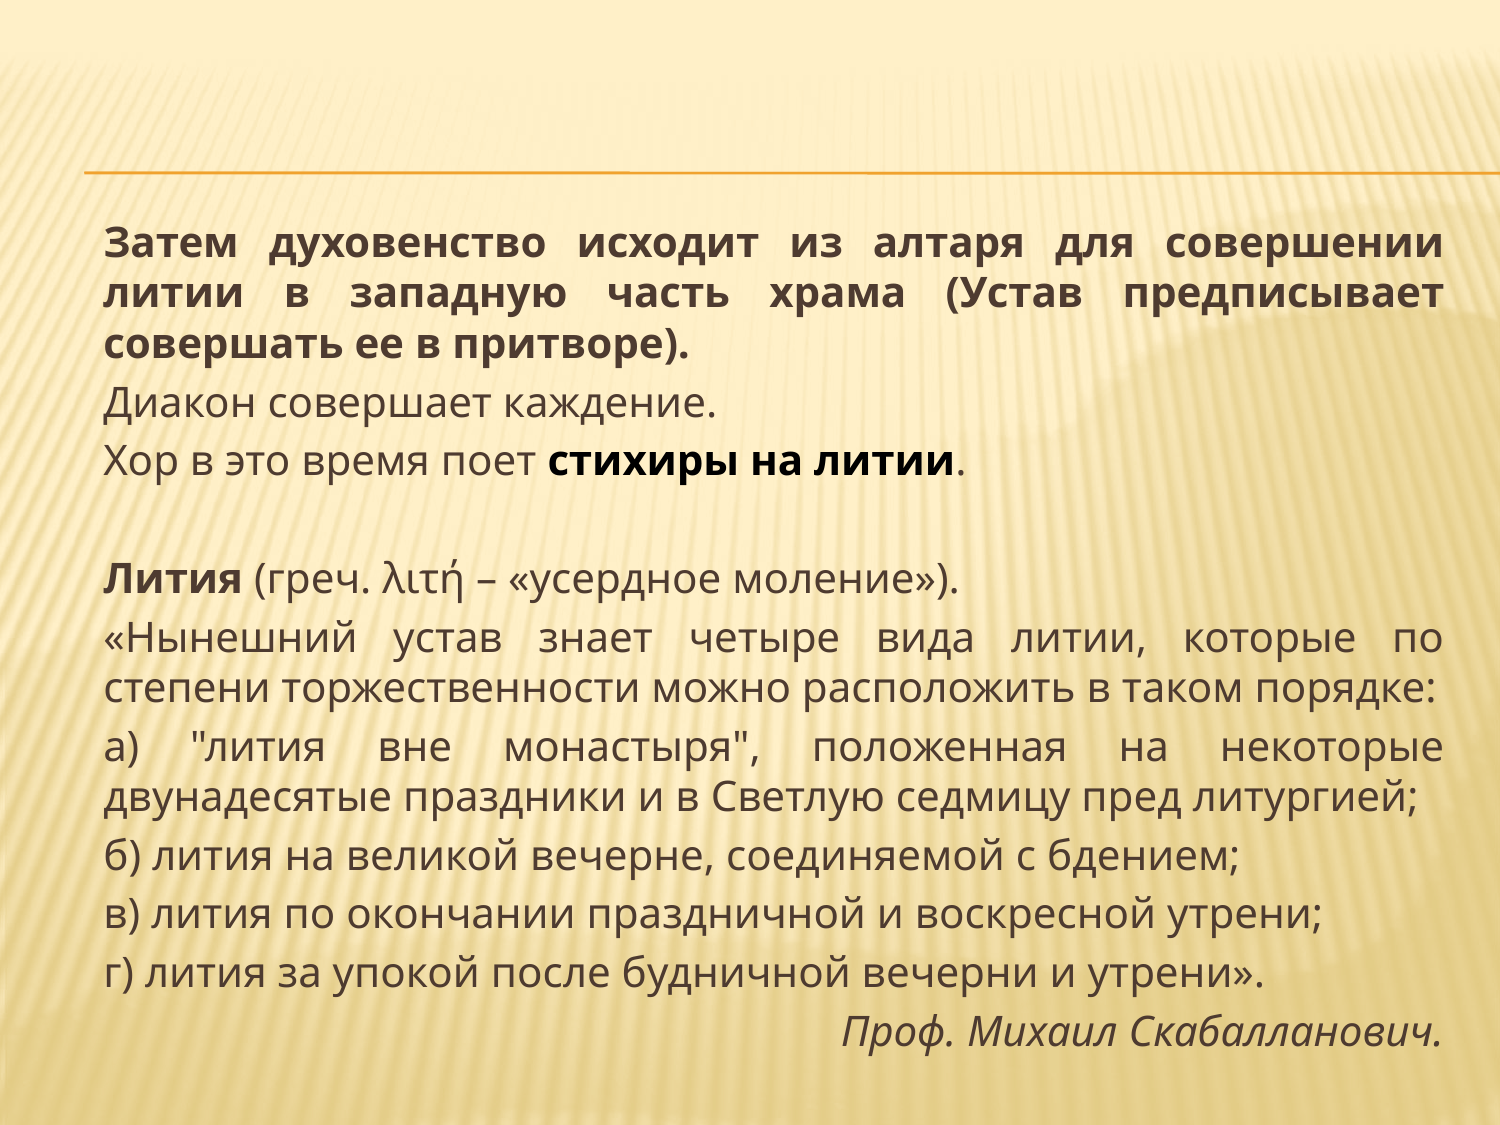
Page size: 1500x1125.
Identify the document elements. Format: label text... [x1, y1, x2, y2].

list Затем духовенство исходит из алтаря для совершении литии в западную часть храма (Устав предписывает совершать ее в притворе). Диакон совершает каждение. Хор в это время поет стихиры на литии. Лития (греч. λιτή – «усердное моление»). «Нынешний устав знает четыре вида литии, которые по степени торжественности можно расположить в таком порядке: а) "лития вне монастыря", положенная на некоторые двунадесятые праздники и в Светлую седмицу пред литургией; б) лития на великой вечерне, соединяемой с бдением; в) лития по окончании праздничной и воскресной утрени; г) лития за упокой после будничной вечерни и утрени». Проф. Михаил Скабалланович. [88, 208, 1459, 1094]
